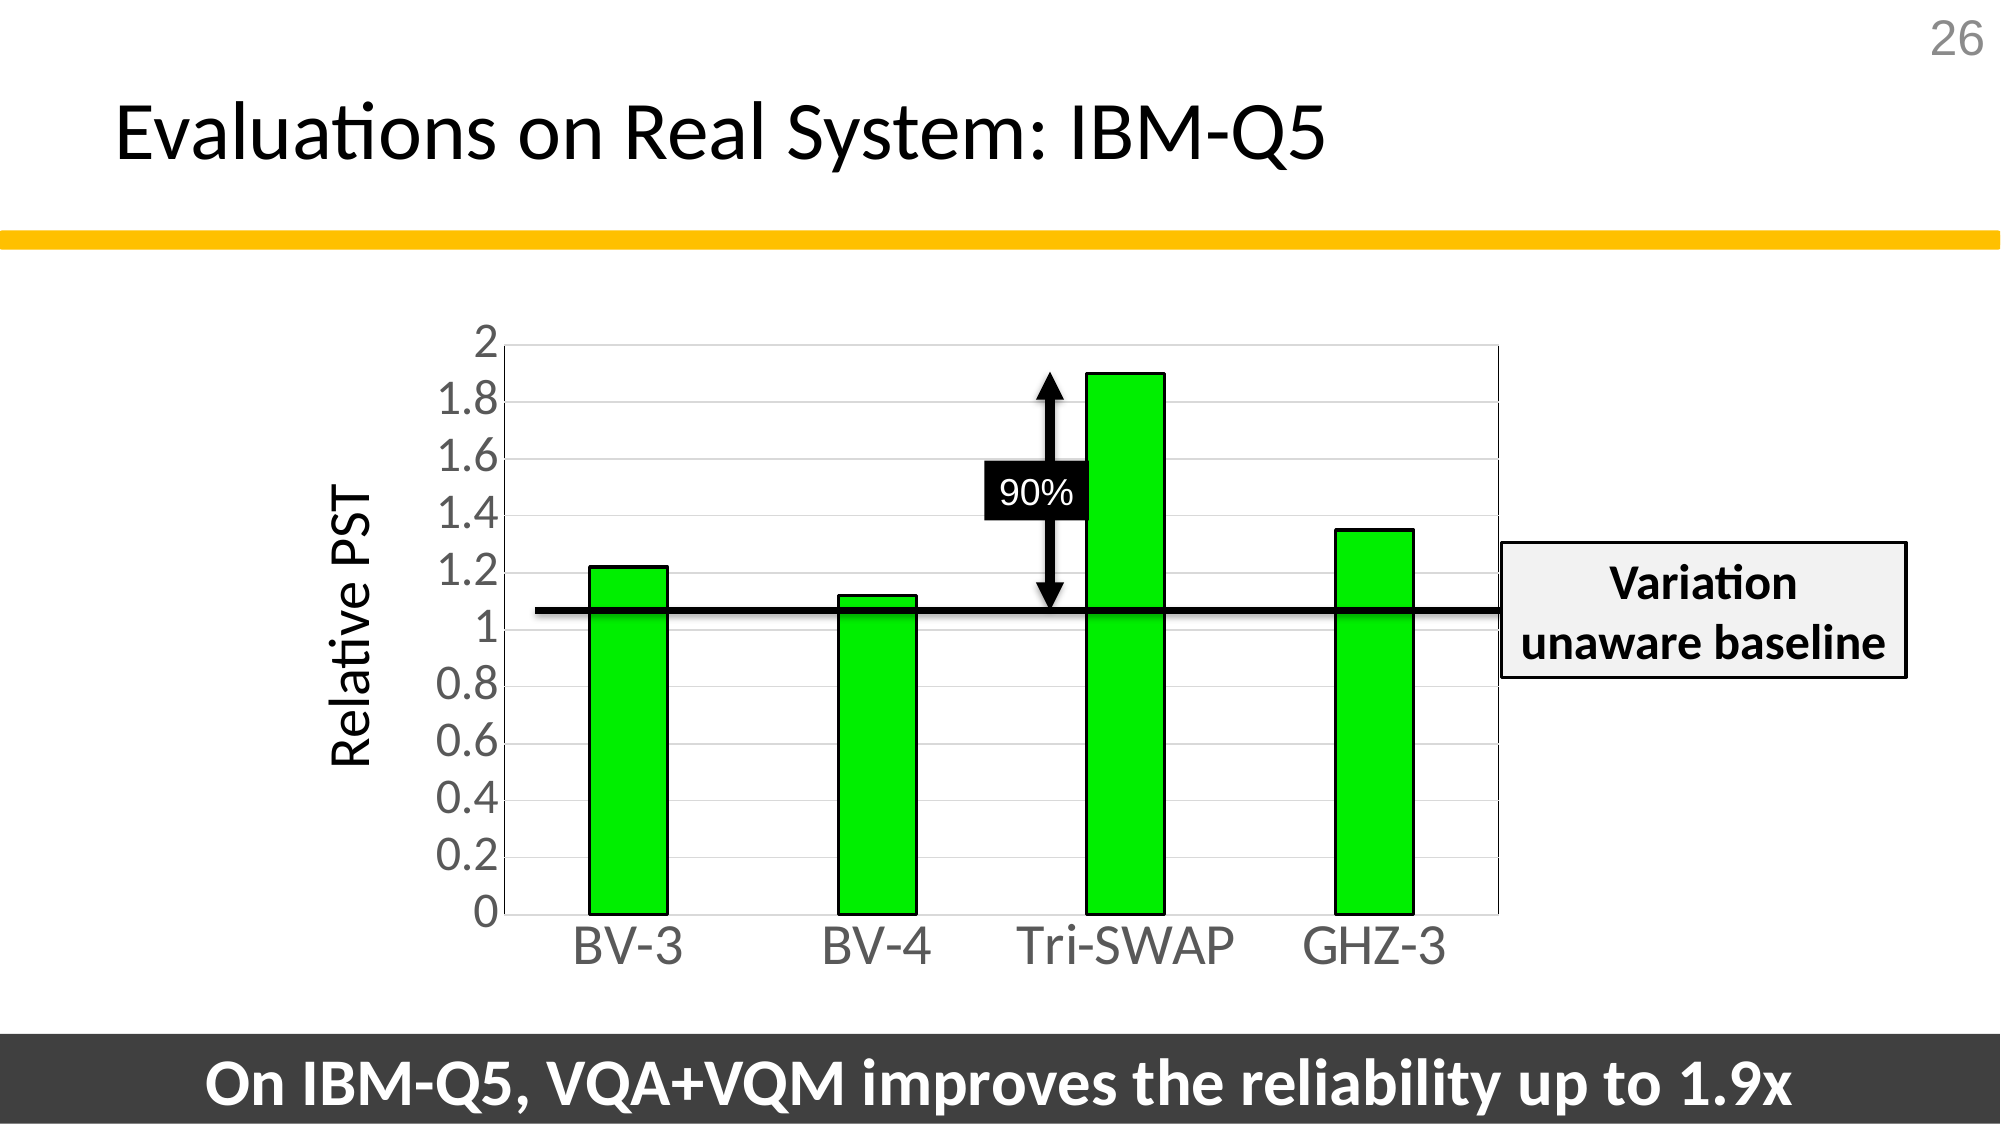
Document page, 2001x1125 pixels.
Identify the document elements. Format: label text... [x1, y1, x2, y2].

text_box On IBM-Q5, VQA+VQM improves the reliability up to 1.9x [0, 1032, 2000, 1125]
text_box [303, 305, 1907, 993]
slide_number 26 [1893, 0, 2000, 72]
title Evaluations on Real System: IBM-Q5 [99, 32, 1434, 220]
